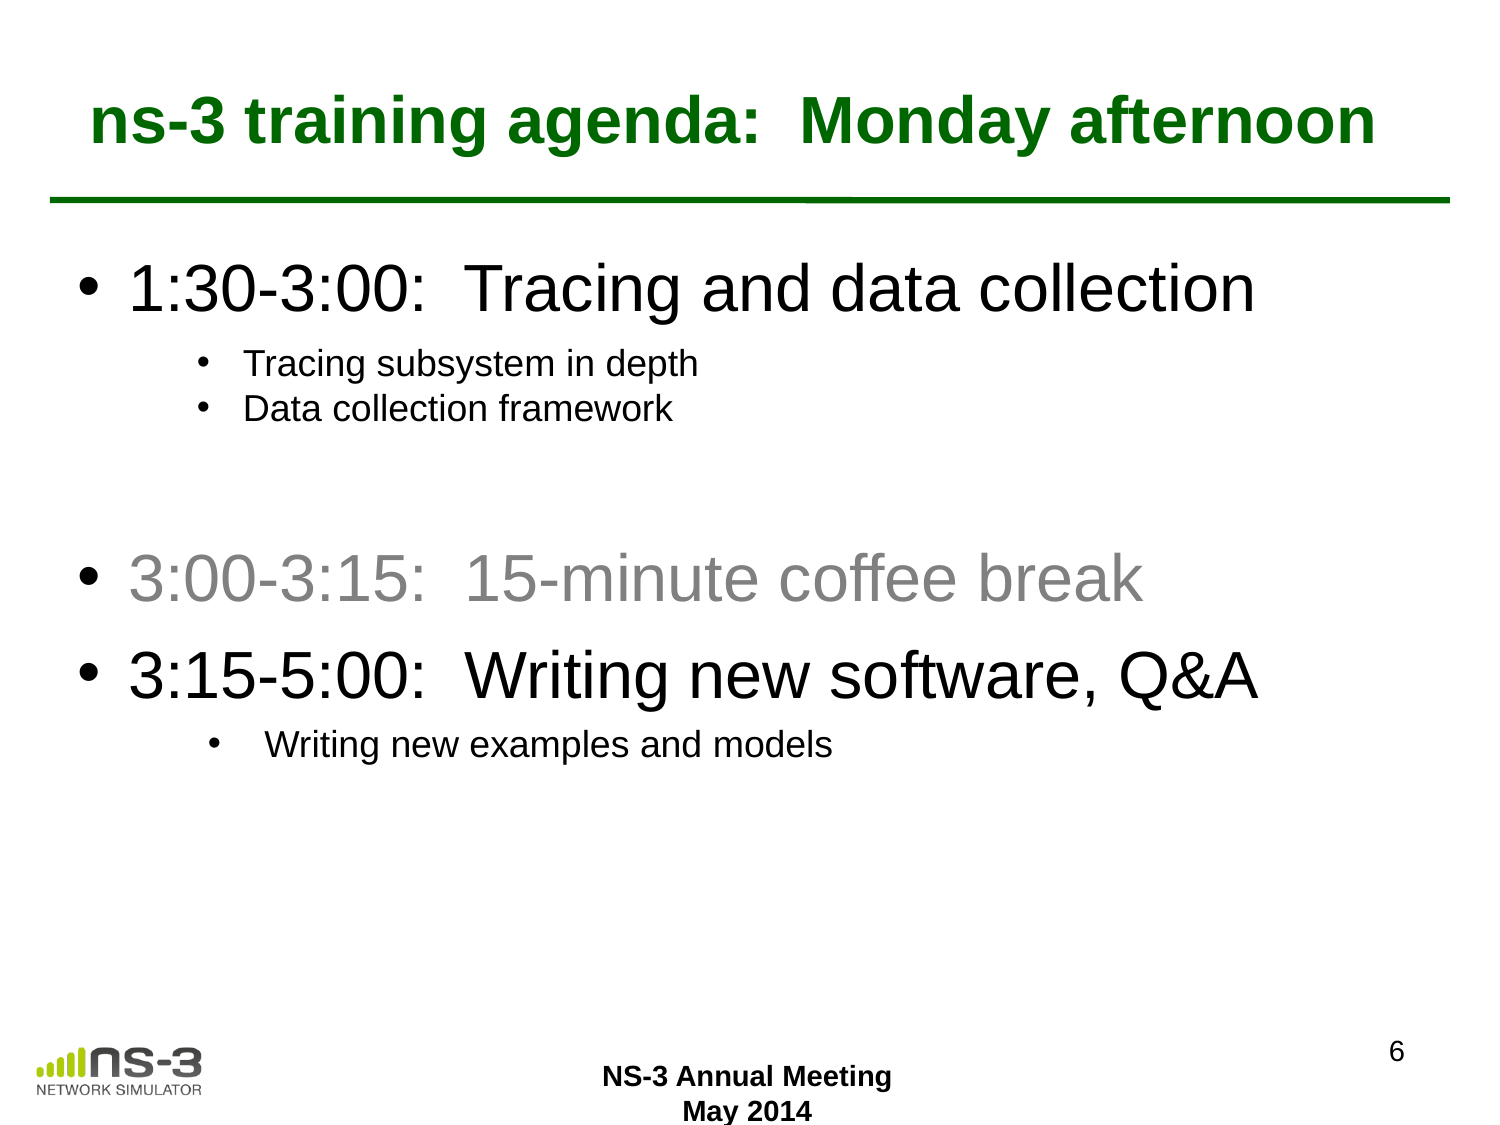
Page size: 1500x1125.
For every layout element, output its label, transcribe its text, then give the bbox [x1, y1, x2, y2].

text_box Tracing subsystem in depth Data collection framework [182, 330, 714, 437]
text_box Writing new examples and models [193, 712, 849, 773]
picture [24, 1017, 213, 1125]
slide_number 6 [1074, 1024, 1421, 1101]
title ns-3 training agenda: Monday afternoon [74, 68, 1426, 165]
footer NS-3 Annual Meeting May 2014 [512, 1049, 983, 1125]
list 1:30-3:00: Tracing and data collection 3:00-3:15: 15-minute coffee break 3:15-5:00: Writing new software, Q&A [62, 237, 1463, 1010]
